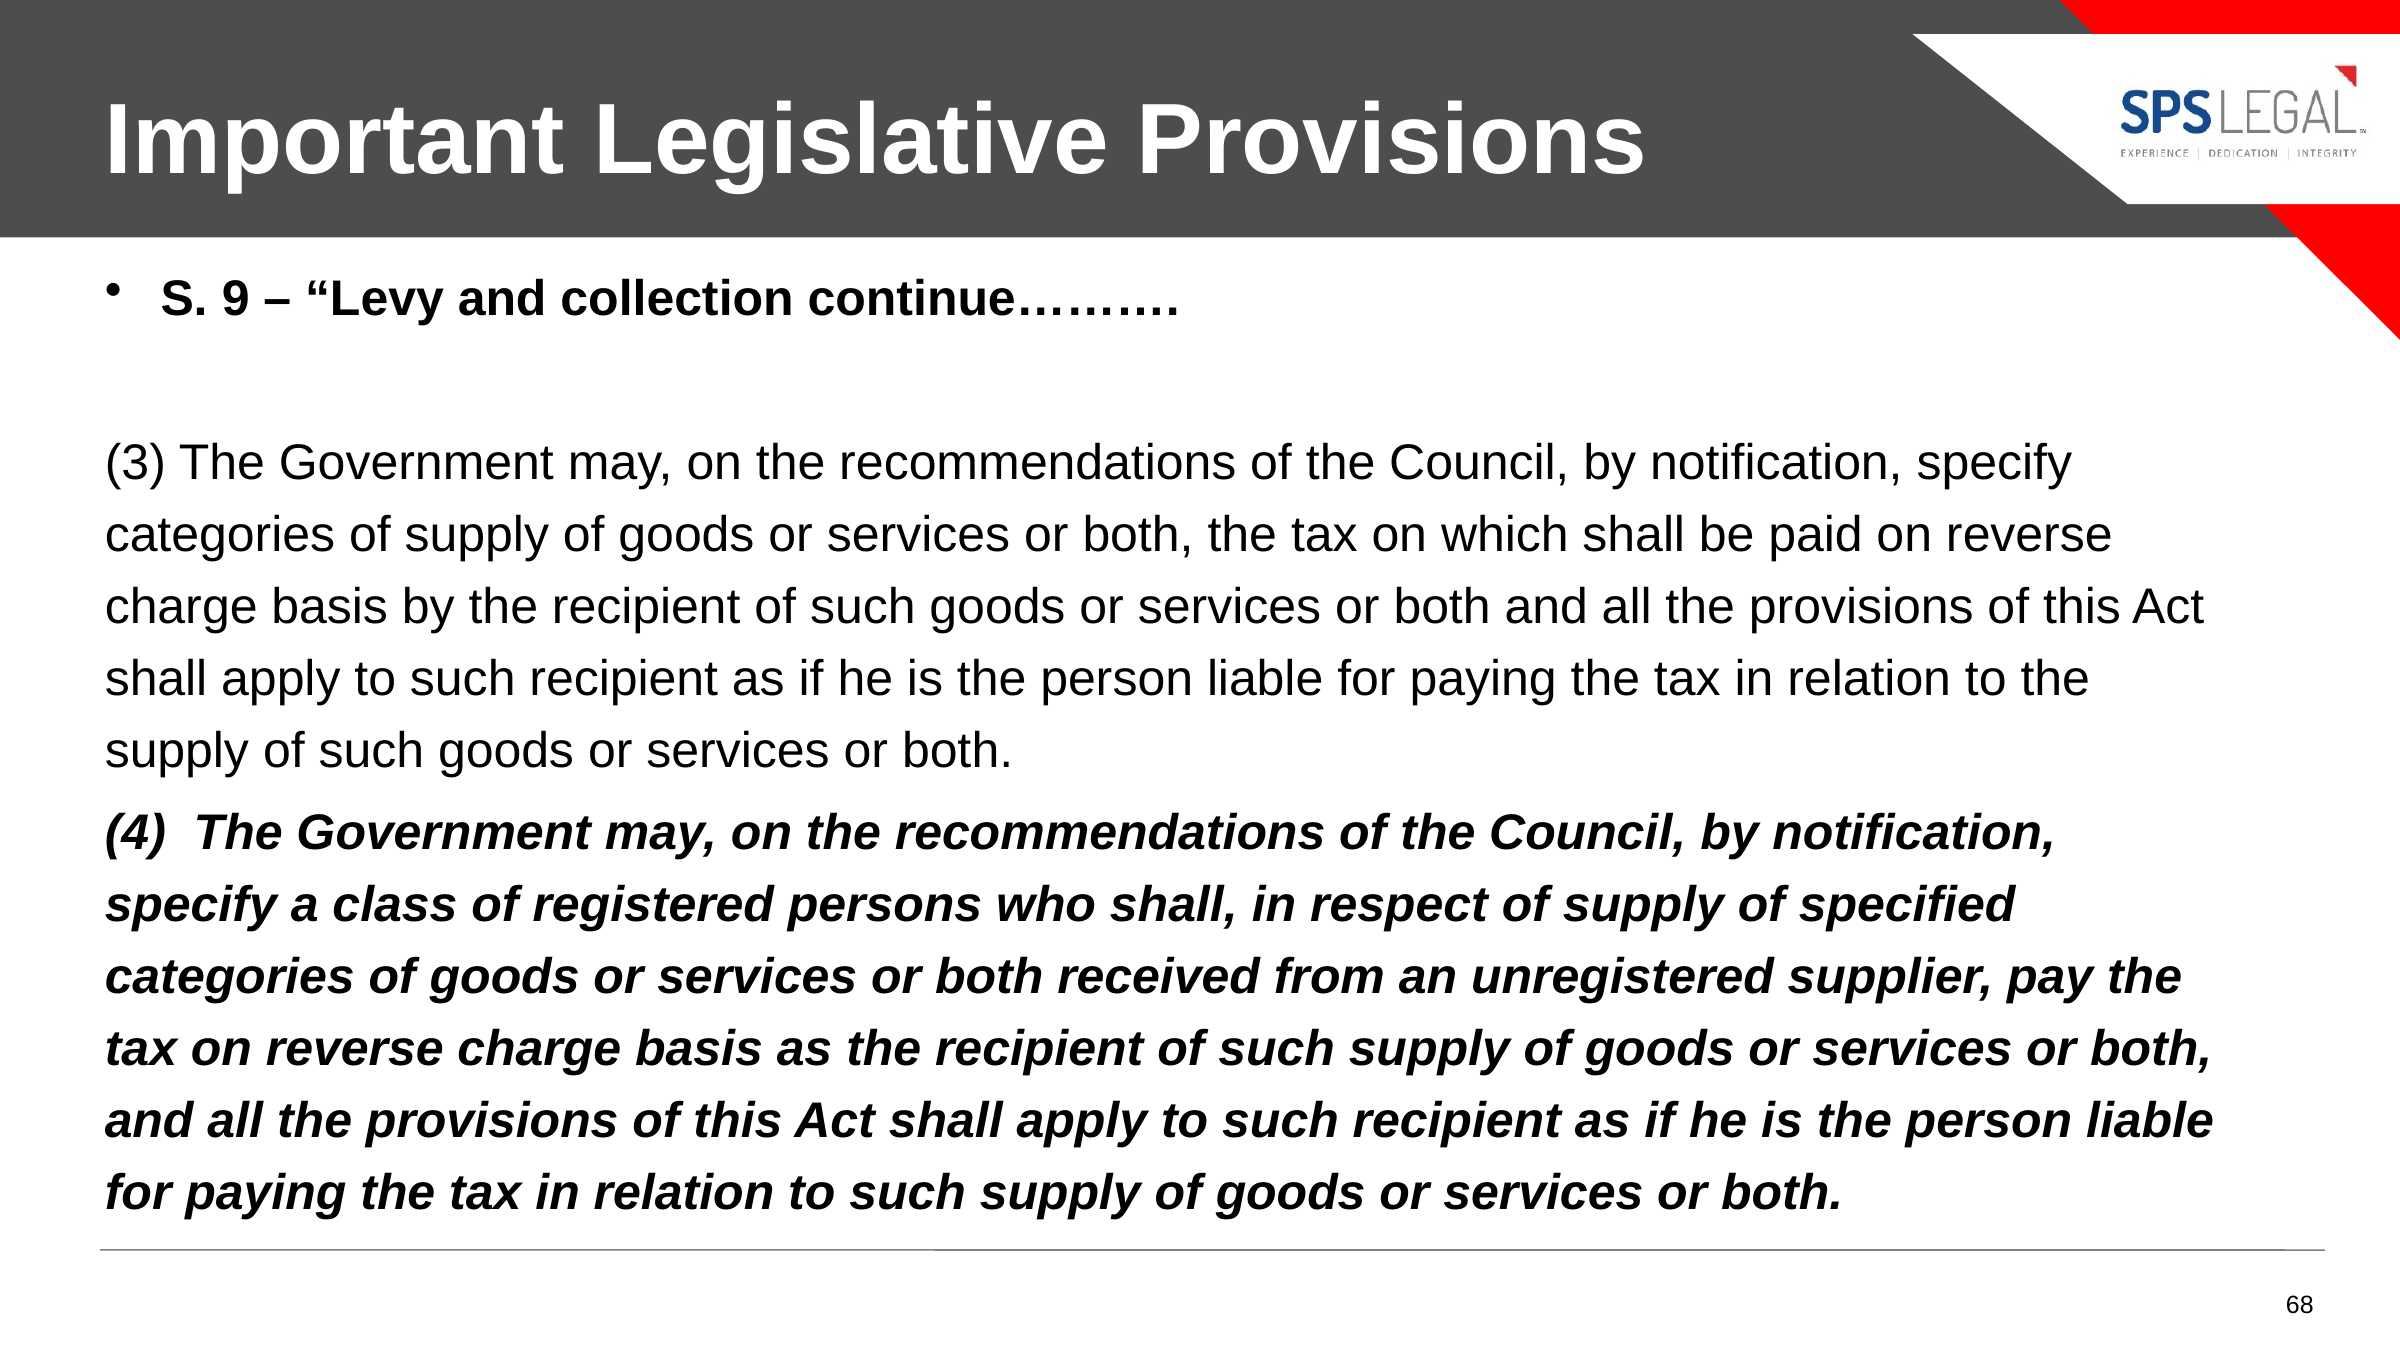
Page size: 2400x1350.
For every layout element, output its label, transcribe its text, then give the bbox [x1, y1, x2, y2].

list S. 9 – “Levy and collection continue………. (3) The Government may, on the recommendations of the Council, by notification, specify categories of supply of goods or services or both, the tax on which shall be paid on reverse charge basis by the recipient of such goods or services or both and all the provisions of this Act shall apply to such recipient as if he is the person liable for paying the tax in relation to the supply of such goods or services or both. (4) The Government may, on the recommendations of the Council, by notification, specify a class of registered persons who shall, in respect of supply of specified categories of goods or services or both received from an unregistered supplier, pay the tax on reverse charge basis as the recipient of such supply of goods or services or both, and all the provisions of this Act shall apply to such recipient as if he is the person liable for paying the tax in relation to such supply of goods or services or both. [104, 253, 2236, 1217]
text_box 68 [1876, 1279, 2332, 1338]
text_box Important Legislative Provisions [104, 49, 1905, 176]
picture [2102, 58, 2375, 166]
